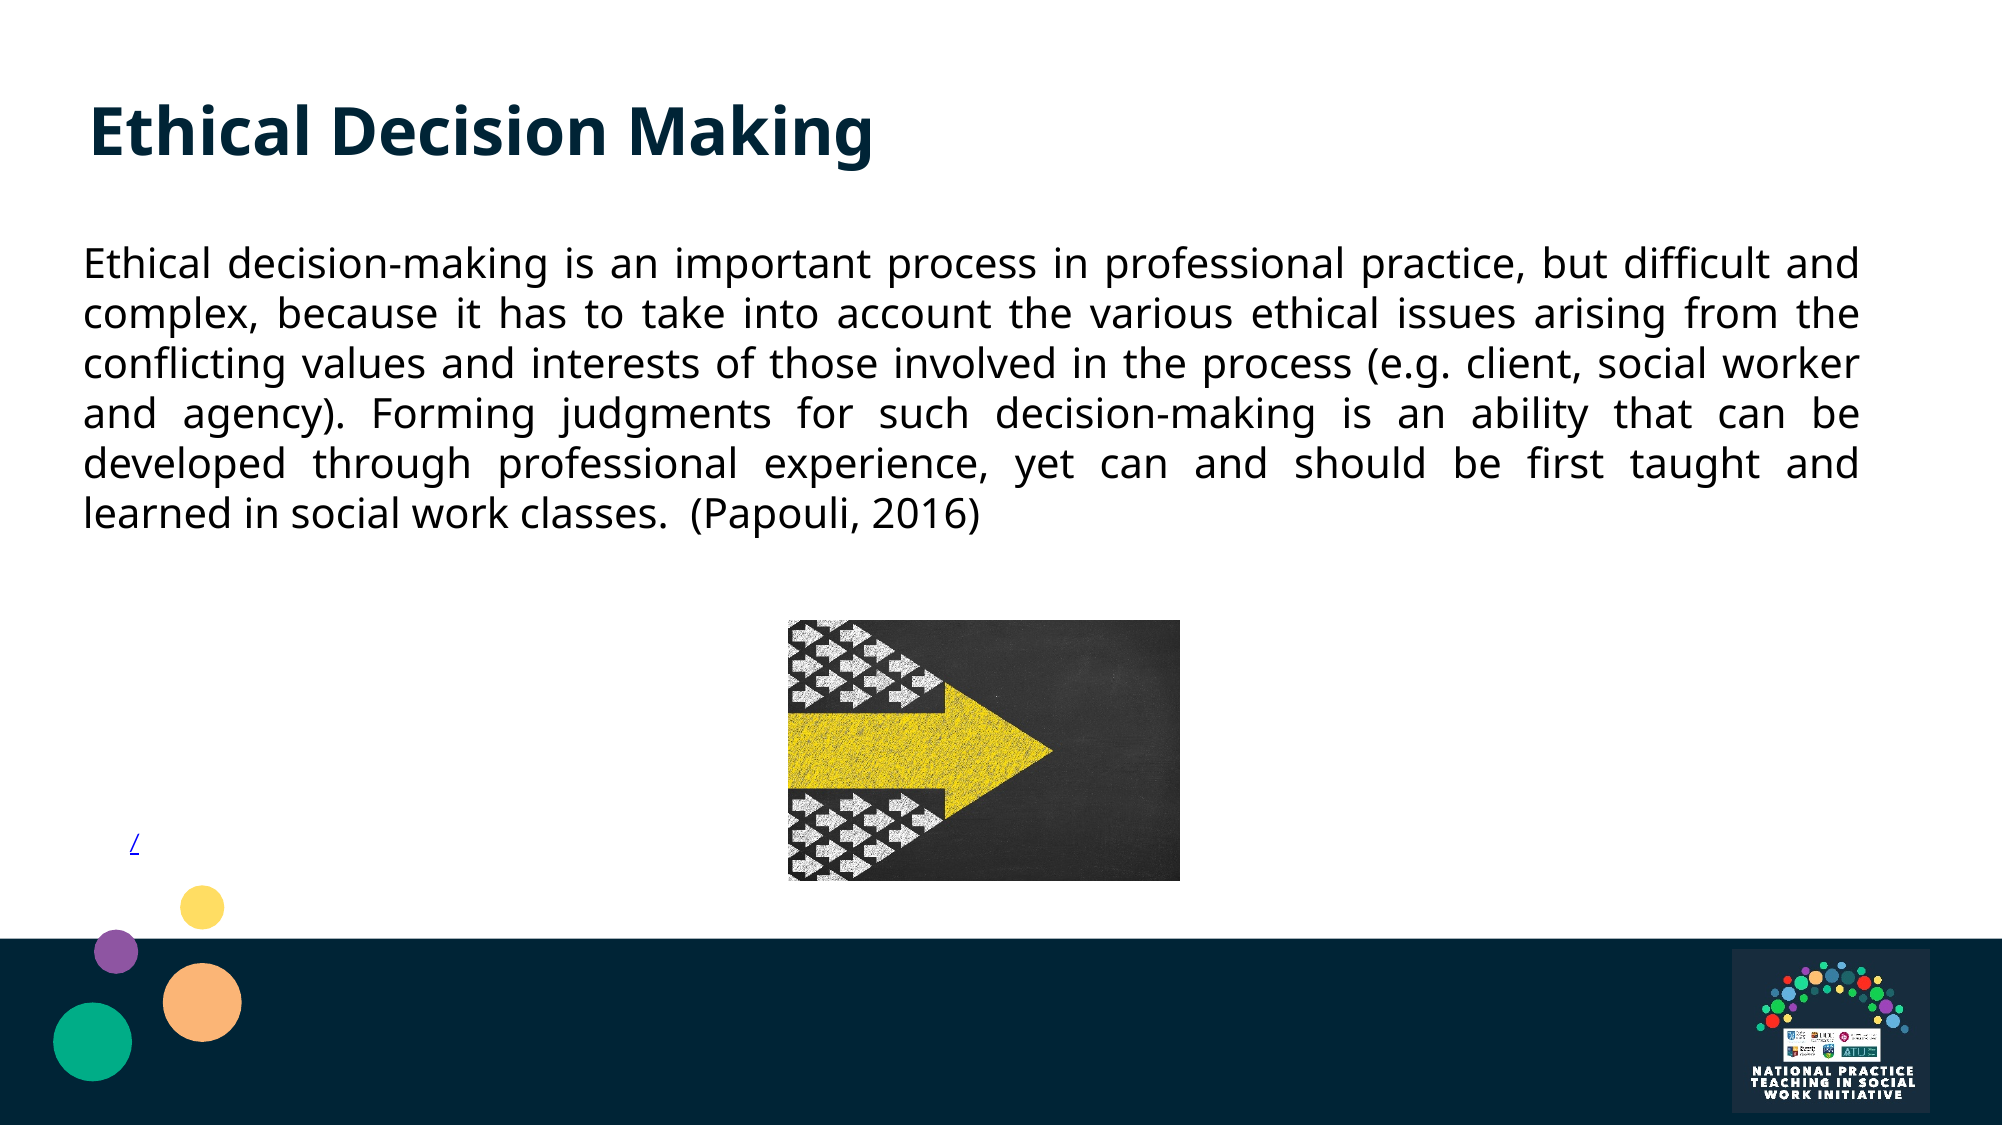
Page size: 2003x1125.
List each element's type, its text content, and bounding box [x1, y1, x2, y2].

title Ethical Decision Making [86, 86, 1001, 229]
picture [788, 620, 1180, 881]
text_box / [115, 818, 1001, 909]
text_box [162, 963, 242, 1042]
text_box [94, 929, 139, 974]
text_box Ethical decision-making is an important process in professional practice, but difficult and complex, because it has to take into account the various ethical issues arising from the conflicting values and interests of those involved in the process (e.g. client, social worker and agency). Forming judgments for such decision-making is an ability that can be developed through professional experience, yet can and should be first taught and learned in social work classes. (Papouli, 2016) [68, 229, 1877, 895]
text_box [180, 909, 225, 930]
text_box [0, 938, 2002, 1125]
text_box [53, 1002, 133, 1082]
picture [1733, 950, 1929, 1112]
